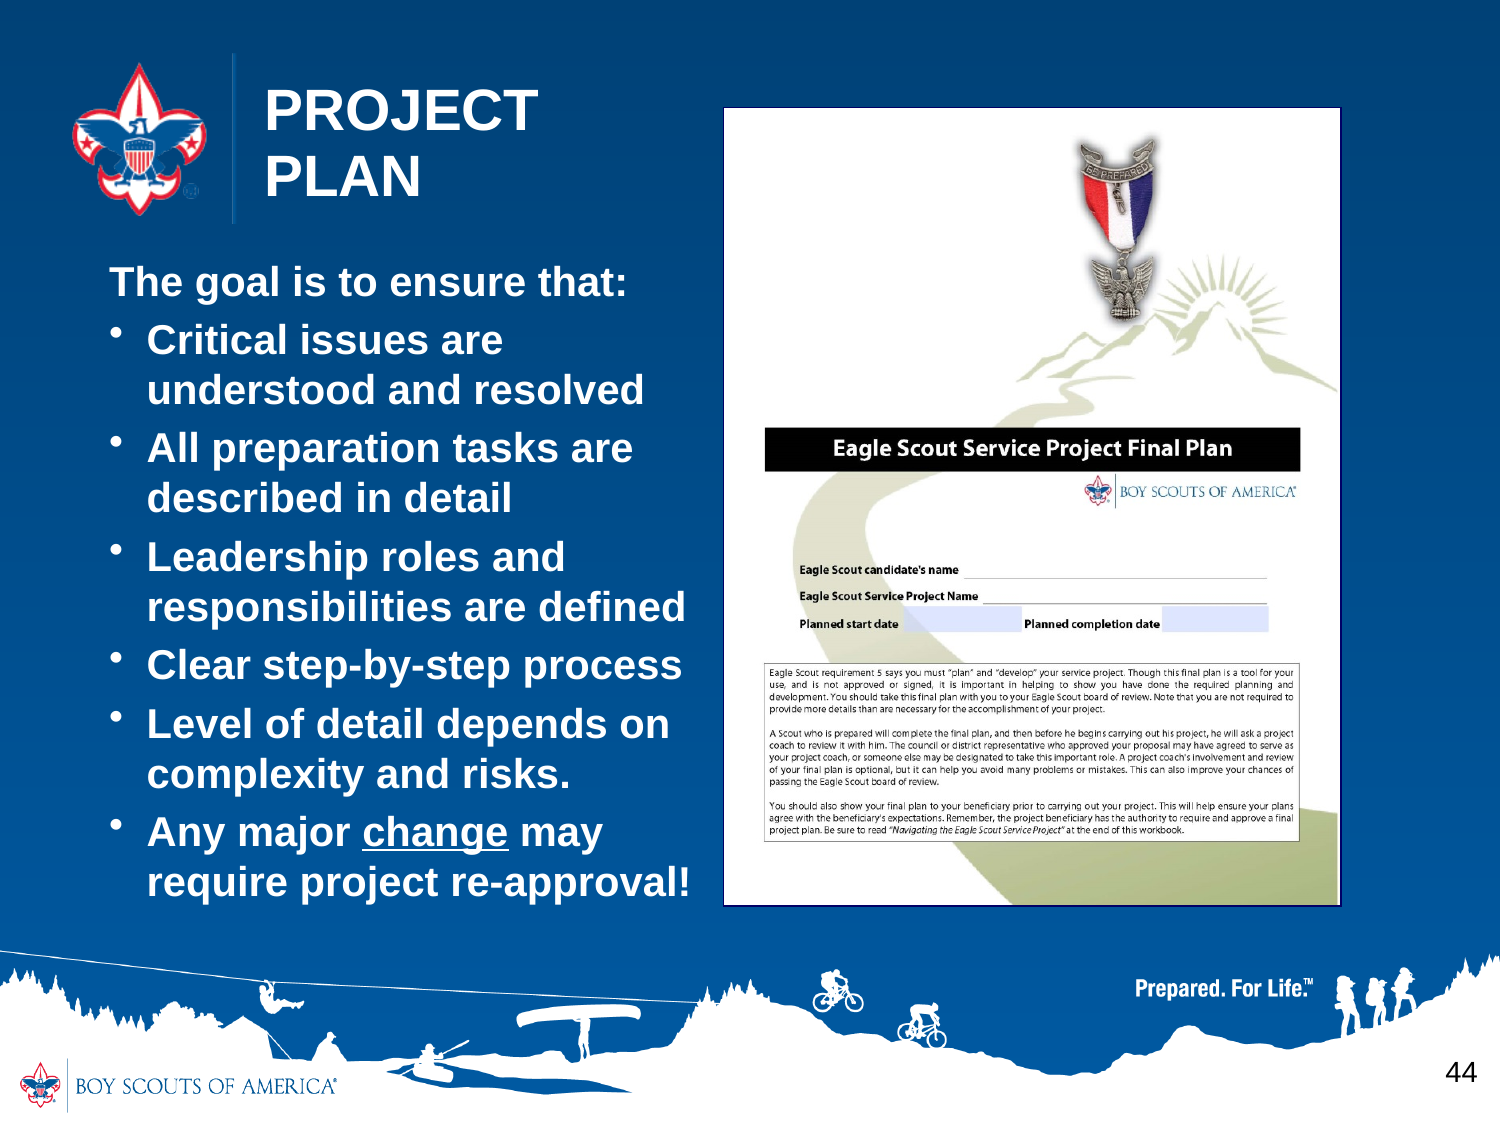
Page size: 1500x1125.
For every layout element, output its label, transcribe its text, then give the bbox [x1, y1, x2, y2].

picture [723, 107, 1341, 906]
picture [72, 53, 237, 224]
text_box The goal is to ensure that: Critical issues are understood and resolved All preparation tasks are described in detail Leadership roles and responsibilities are defined Clear step-by-step process Level of detail depends on complexity and risks. Any major change may require project re-approval! [94, 247, 715, 913]
text_box 44 [1180, 1046, 1493, 1122]
picture [0, 950, 1500, 1125]
title PROJECT PLAN [249, 69, 686, 206]
